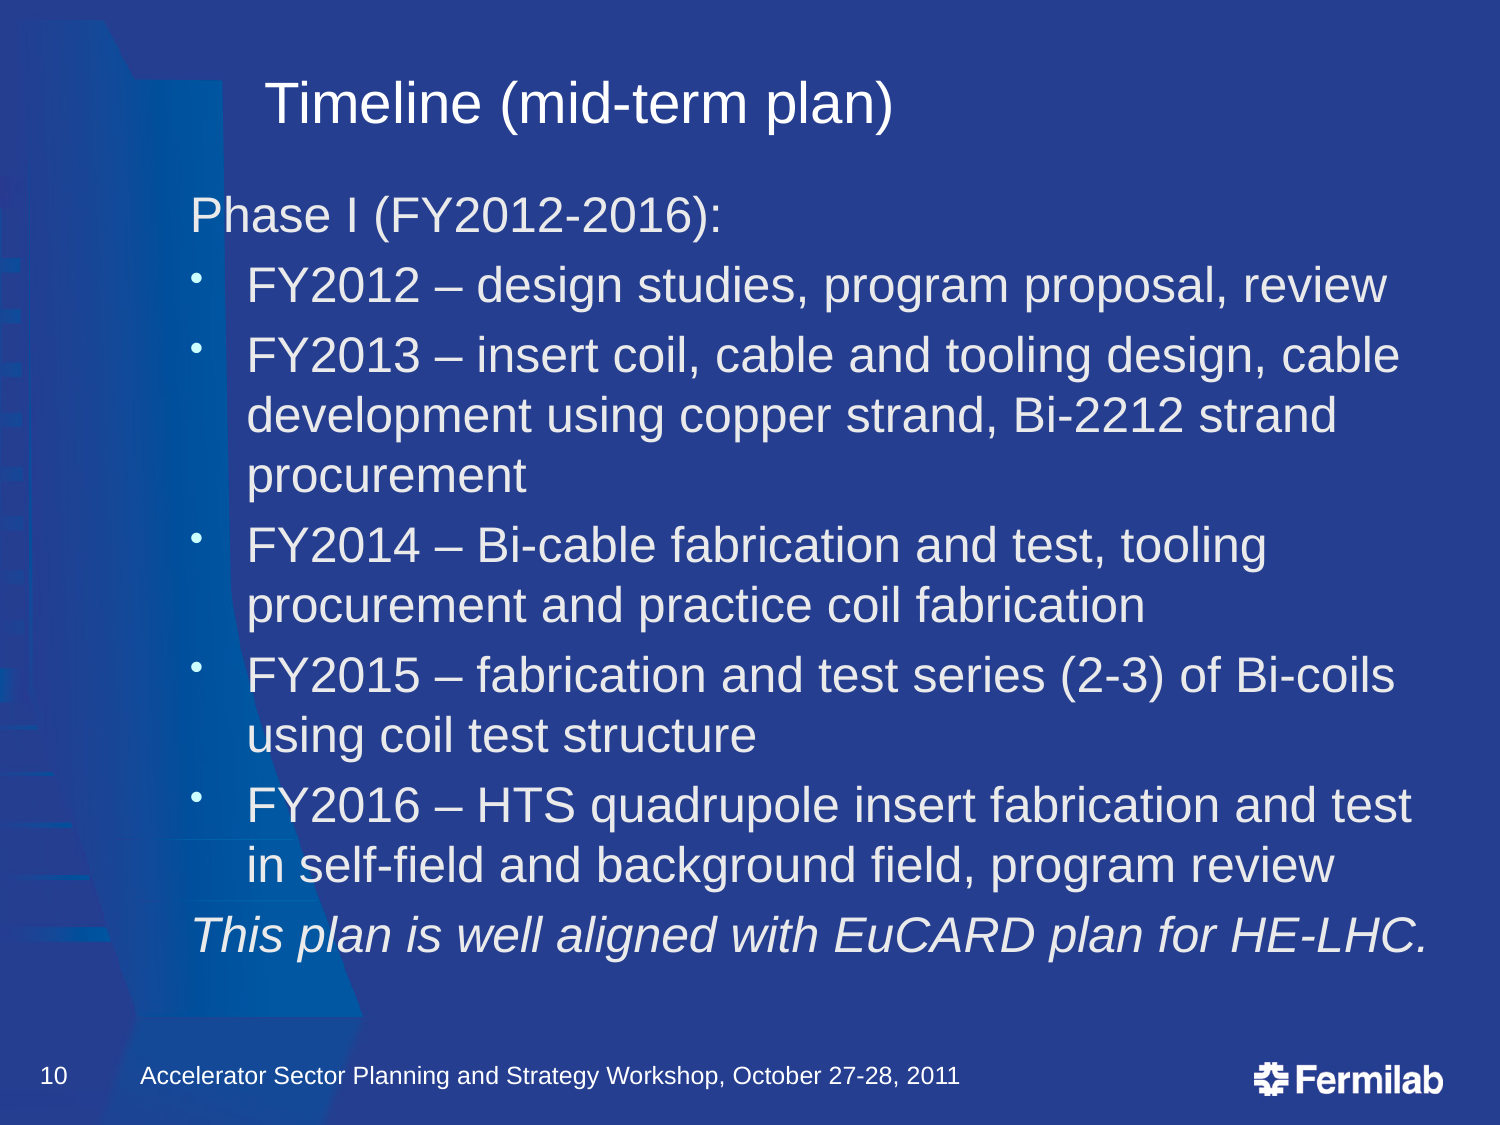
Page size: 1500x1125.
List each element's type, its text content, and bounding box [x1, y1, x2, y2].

title Timeline (mid-term plan) [249, 37, 1376, 163]
slide_number 10 [24, 1037, 113, 1098]
list Phase I (FY2012-2016): FY2012 – design studies, program proposal, review FY2013 – insert coil, cable and tooling design, cable development using copper strand, Bi-2212 strand procurement FY2014 – Bi-cable fabrication and test, tooling procurement and practice coil fabrication FY2015 – fabrication and test series (2-3) of Bi-coils using coil test structure FY2016 – HTS quadrupole insert fabrication and test in self-field and background field, program review This plan is well aligned with EuCARD plan for HE-LHC. [174, 174, 1463, 1026]
picture [0, 0, 1500, 1125]
footer Accelerator Sector Planning and Strategy Workshop, October 27-28, 2011 [124, 1037, 1151, 1098]
